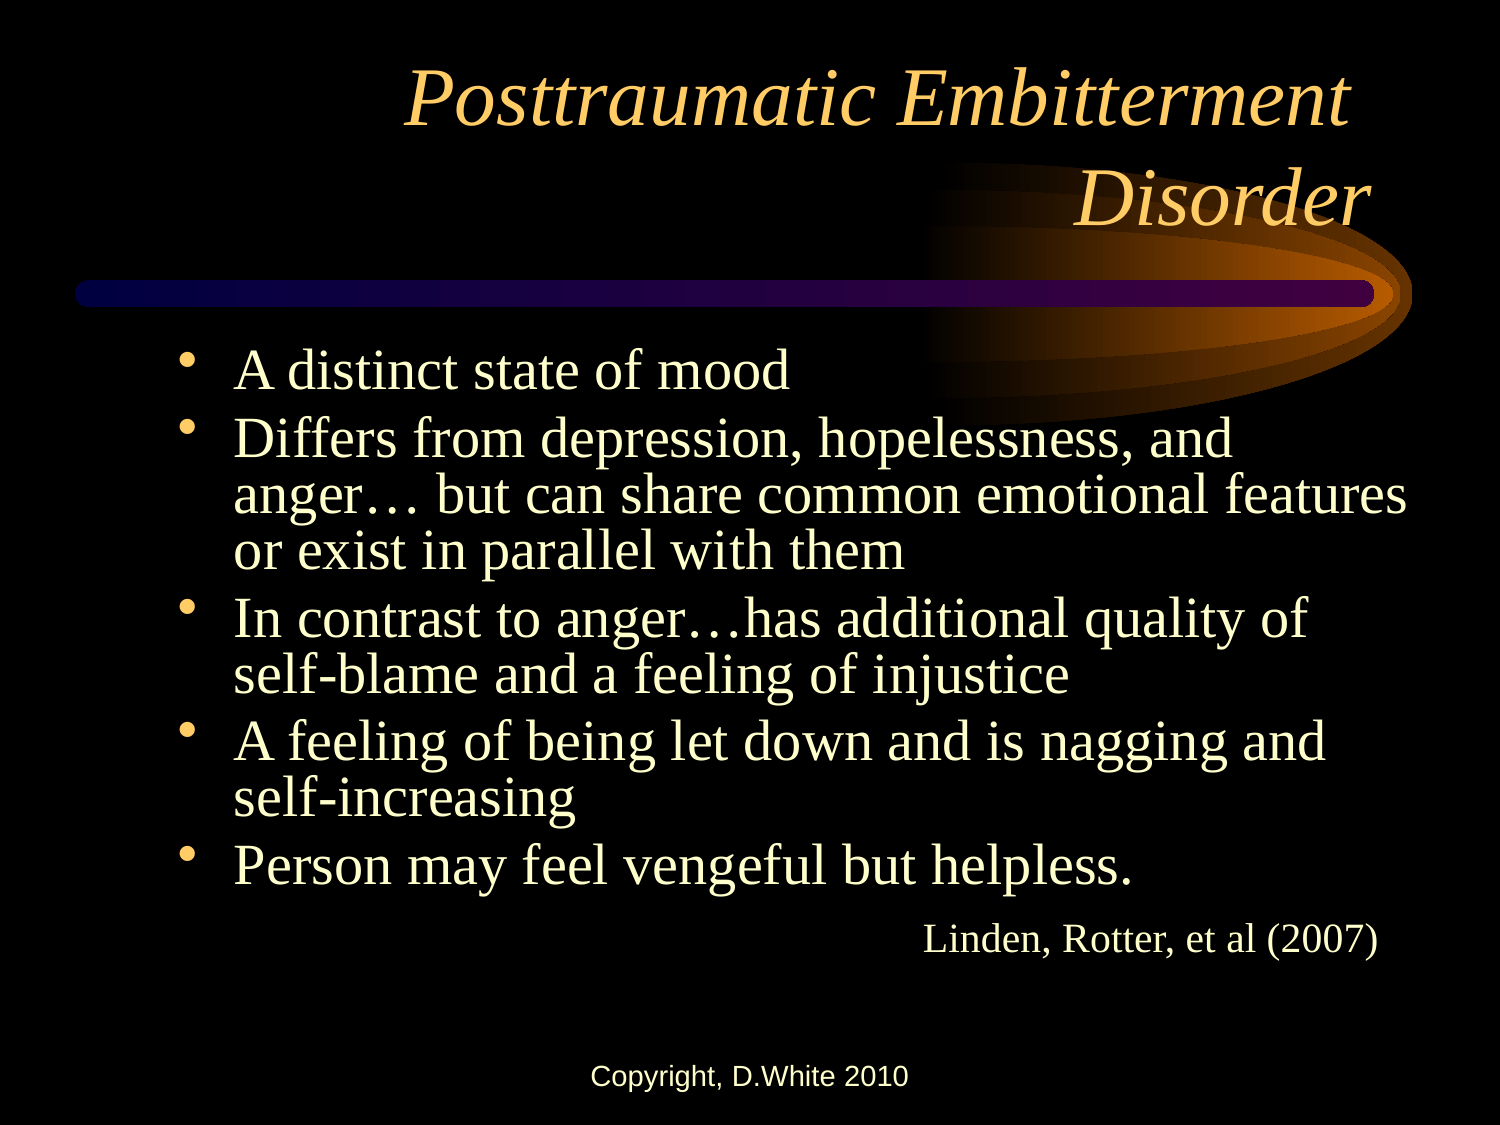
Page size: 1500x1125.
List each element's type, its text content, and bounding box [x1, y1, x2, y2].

list A distinct state of mood Differs from depression, hopelessness, and anger… but can share common emotional features or exist in parallel with them In contrast to anger…has additional quality of self-blame and a feeling of injustice A feeling of being let down and is nagging and self-increasing Person may feel vengeful but helpless. Linden, Rotter, et al (2007) [162, 337, 1438, 1013]
footer Copyright, D.White 2010 [512, 1037, 988, 1113]
title Posttraumatic Embitterment Disorder [112, 62, 1388, 251]
